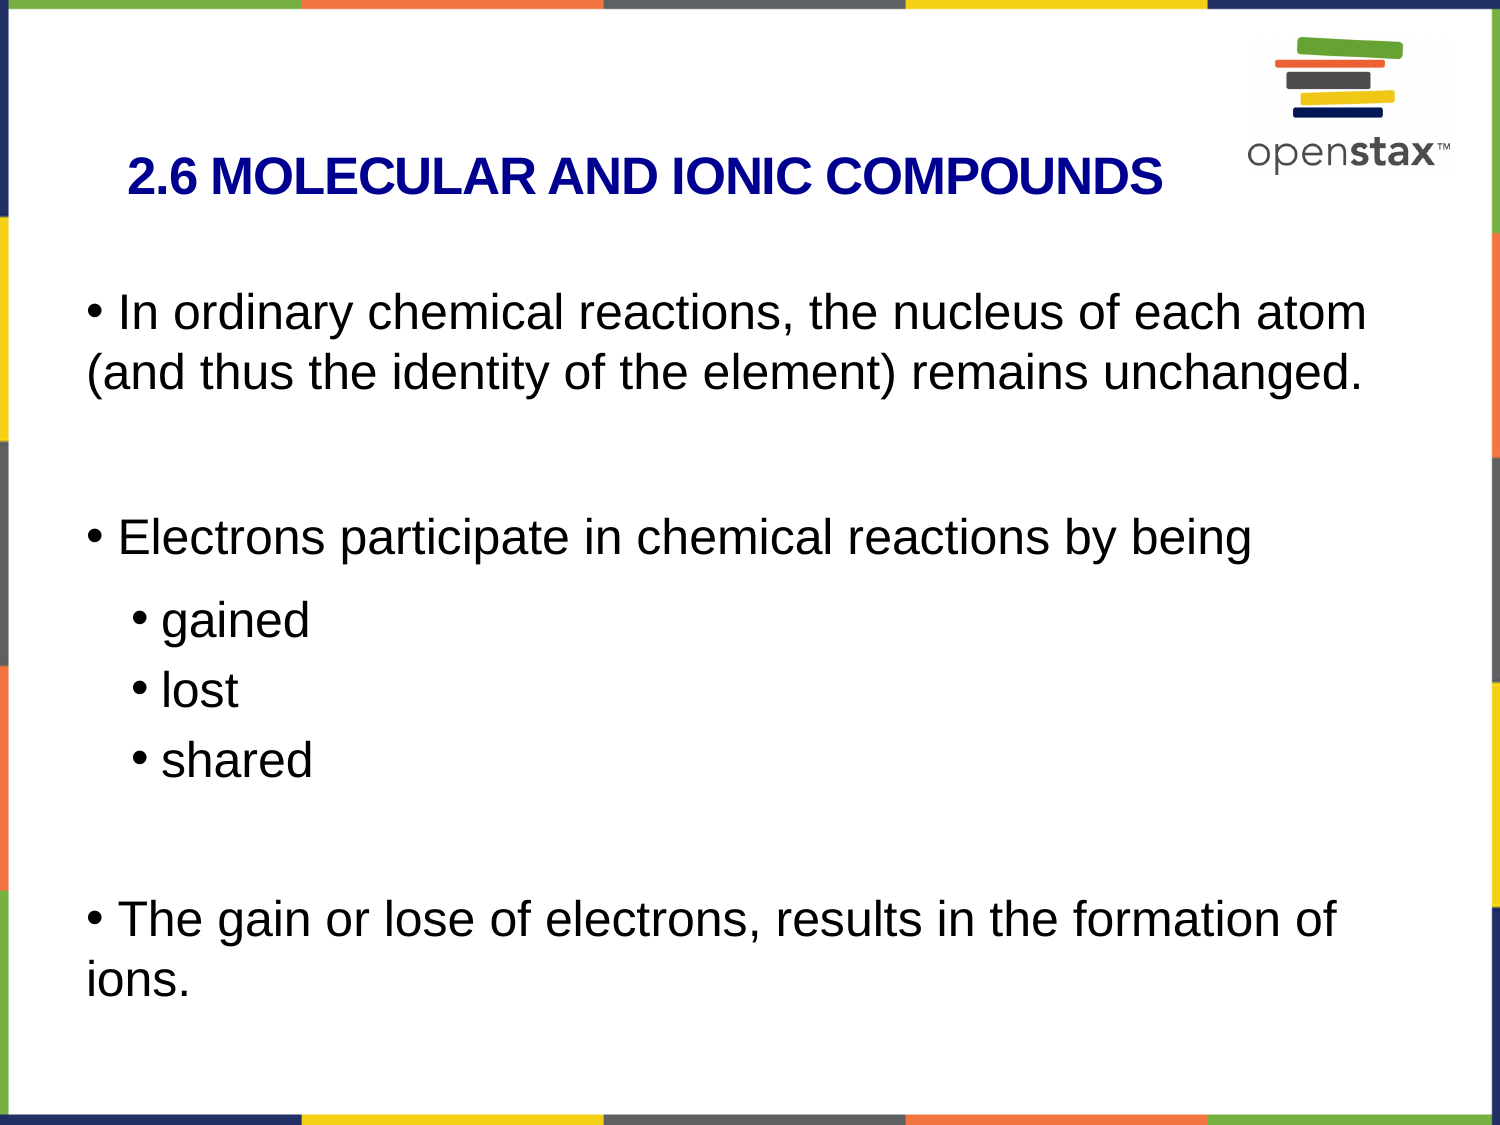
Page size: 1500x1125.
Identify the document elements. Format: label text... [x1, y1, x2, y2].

title 2.6 molecular and ionic compounds [112, 129, 1188, 213]
picture [0, 0, 1500, 1125]
list In ordinary chemical reactions, the nucleus of each atom (and thus the identity of the element) remains unchanged. Electrons participate in chemical reactions by being gained lost shared The gain or lose of electrons, results in the formation of ions. [71, 272, 1429, 1101]
